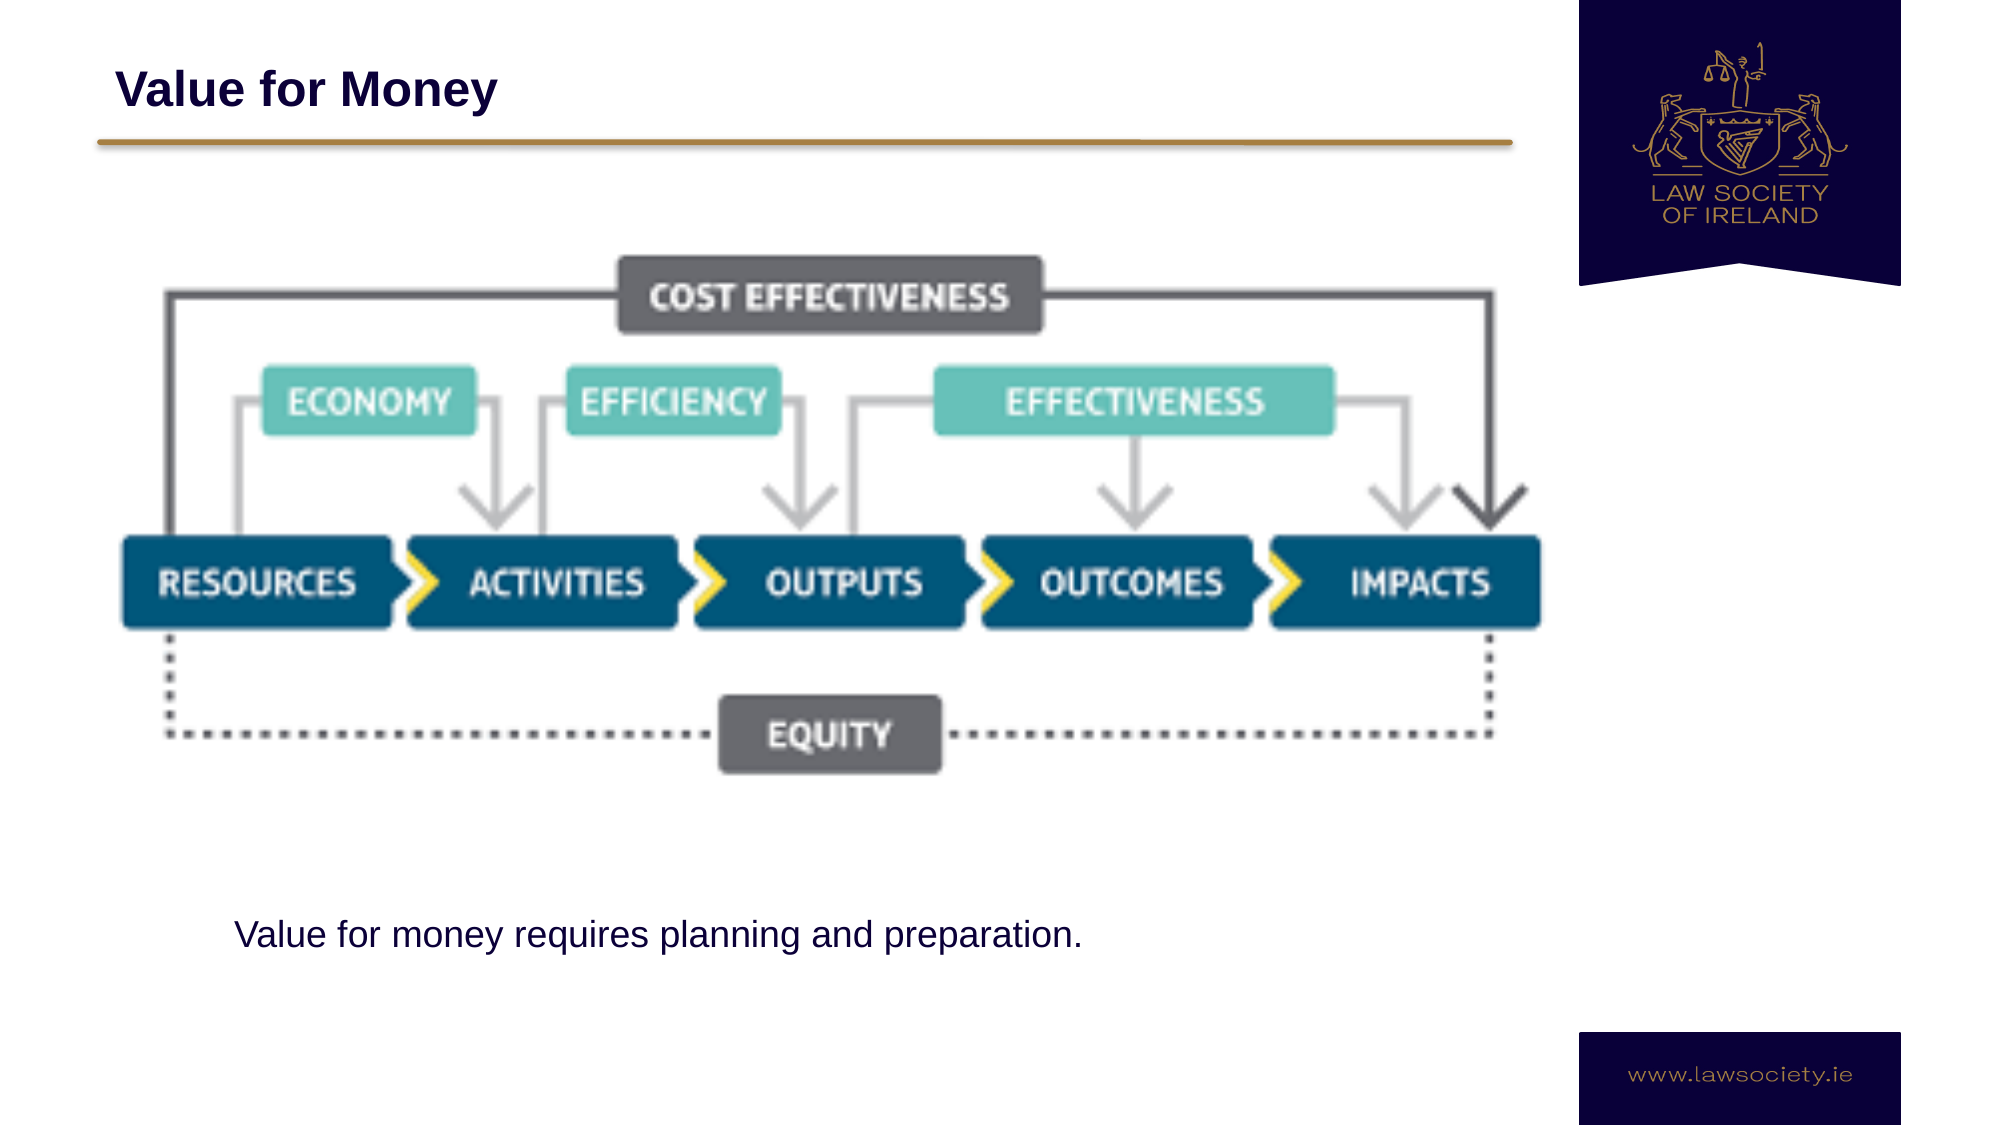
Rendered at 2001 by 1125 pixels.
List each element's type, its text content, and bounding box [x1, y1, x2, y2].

picture [0, 0, 2001, 1125]
text_box Value for money requires planning and preparation. [219, 902, 1283, 962]
title Value for Money [99, 49, 1900, 172]
